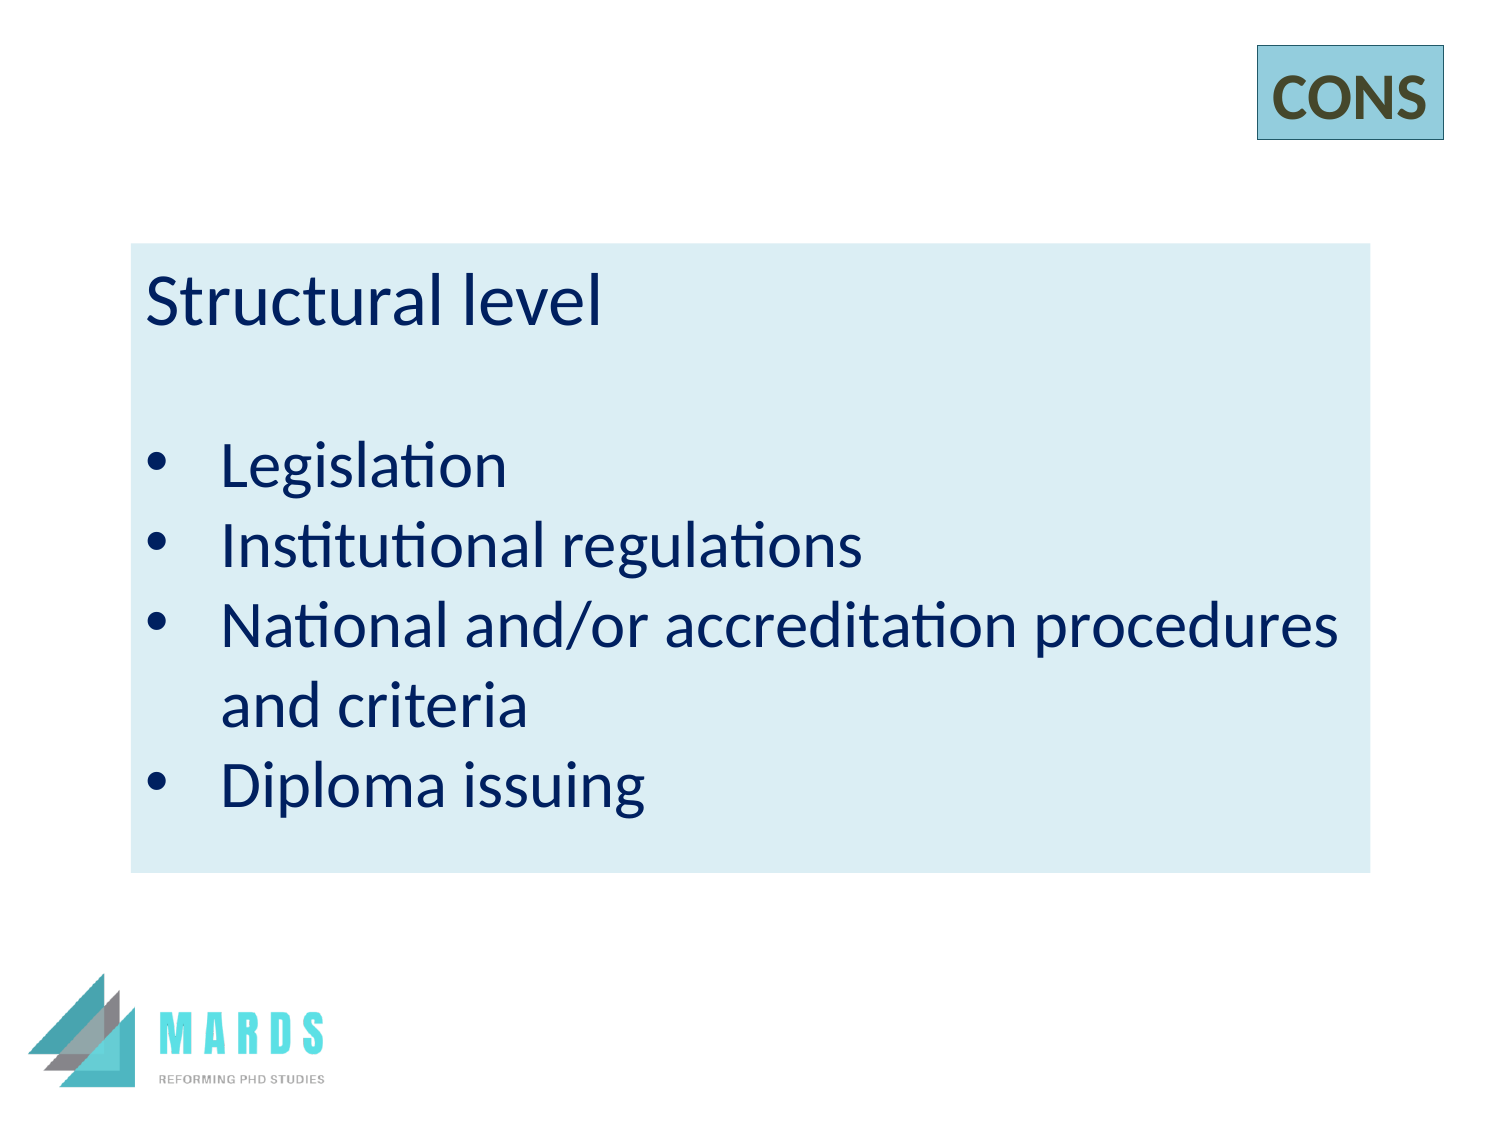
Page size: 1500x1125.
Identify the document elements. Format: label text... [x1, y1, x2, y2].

text_box Structural level Legislation Institutional regulations National and/or accreditation procedures and criteria Diploma issuing [130, 243, 1371, 873]
picture [17, 951, 337, 1090]
text_box CONS [1257, 45, 1444, 140]
